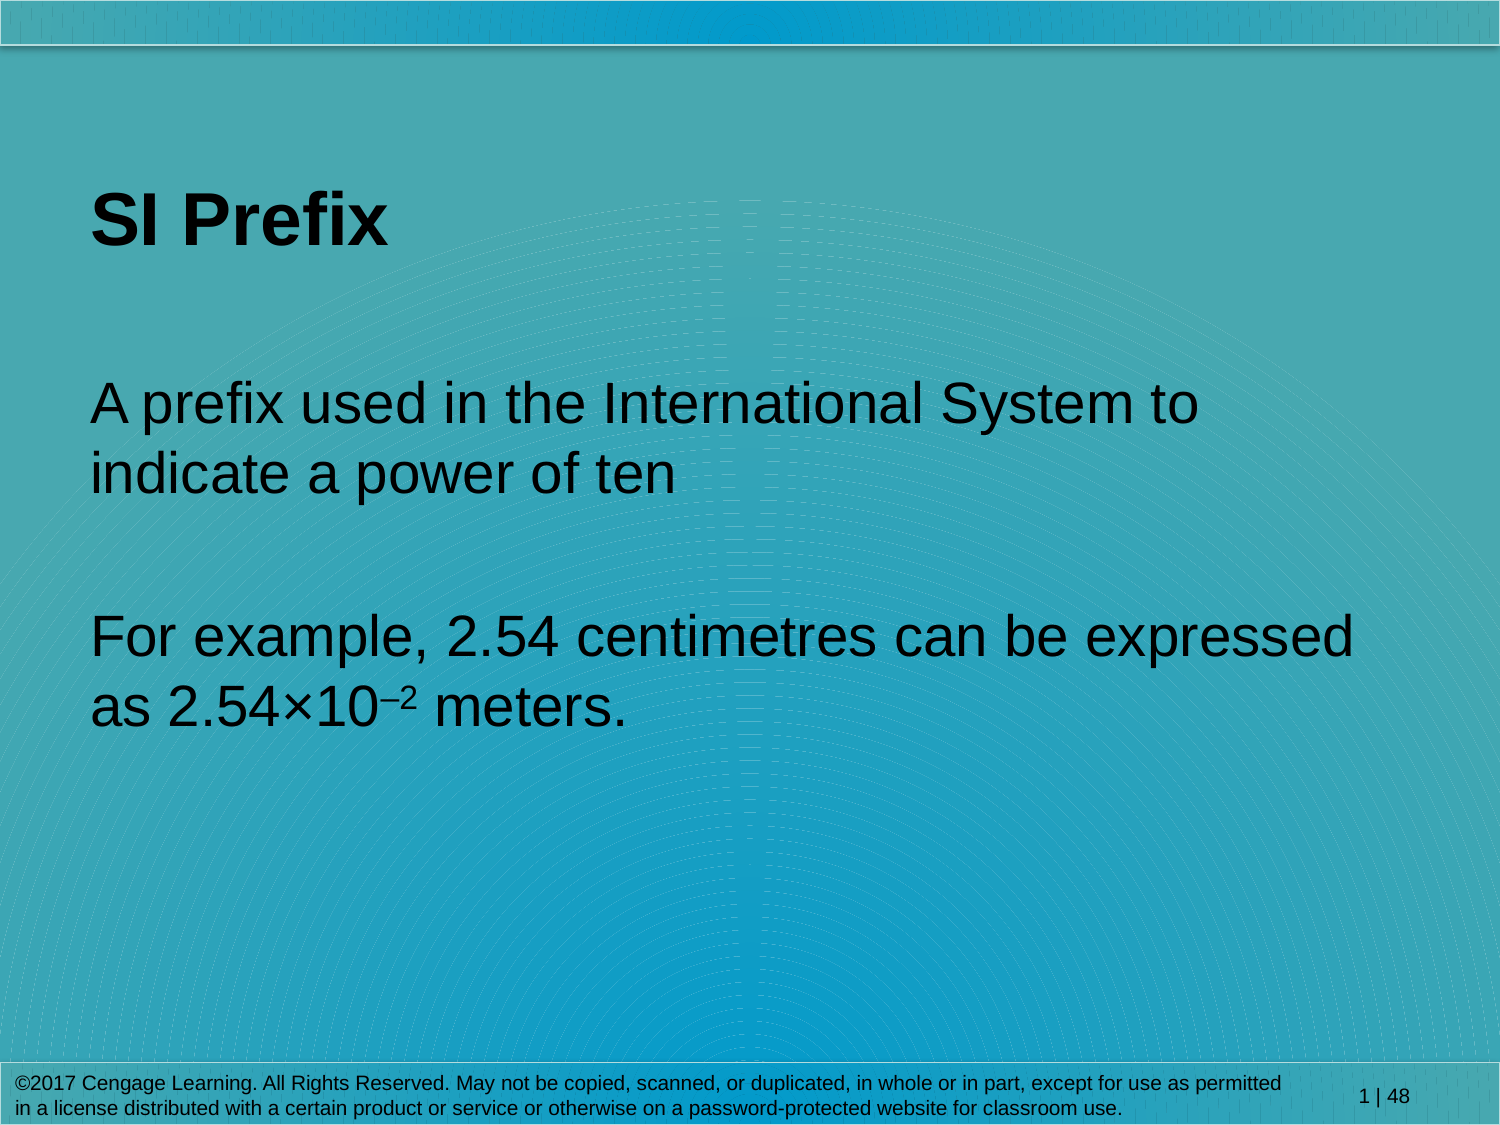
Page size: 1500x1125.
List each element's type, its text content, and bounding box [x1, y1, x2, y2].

list SI Prefix A prefix used in the International System to indicate a power of ten For example, 2.54 centimetres can be expressed as 2.54×10–2 meters. [75, 162, 1425, 988]
slide_number 1 | 48 [1074, 1074, 1425, 1116]
footer ©2017 Cengage Learning. All Rights Reserved. May not be copied, scanned, or duplicated, in whole or in part, except for use as permitted in a license distributed with a certain product or service or otherwise on a password-protected website for classroom use. [0, 1062, 1313, 1100]
